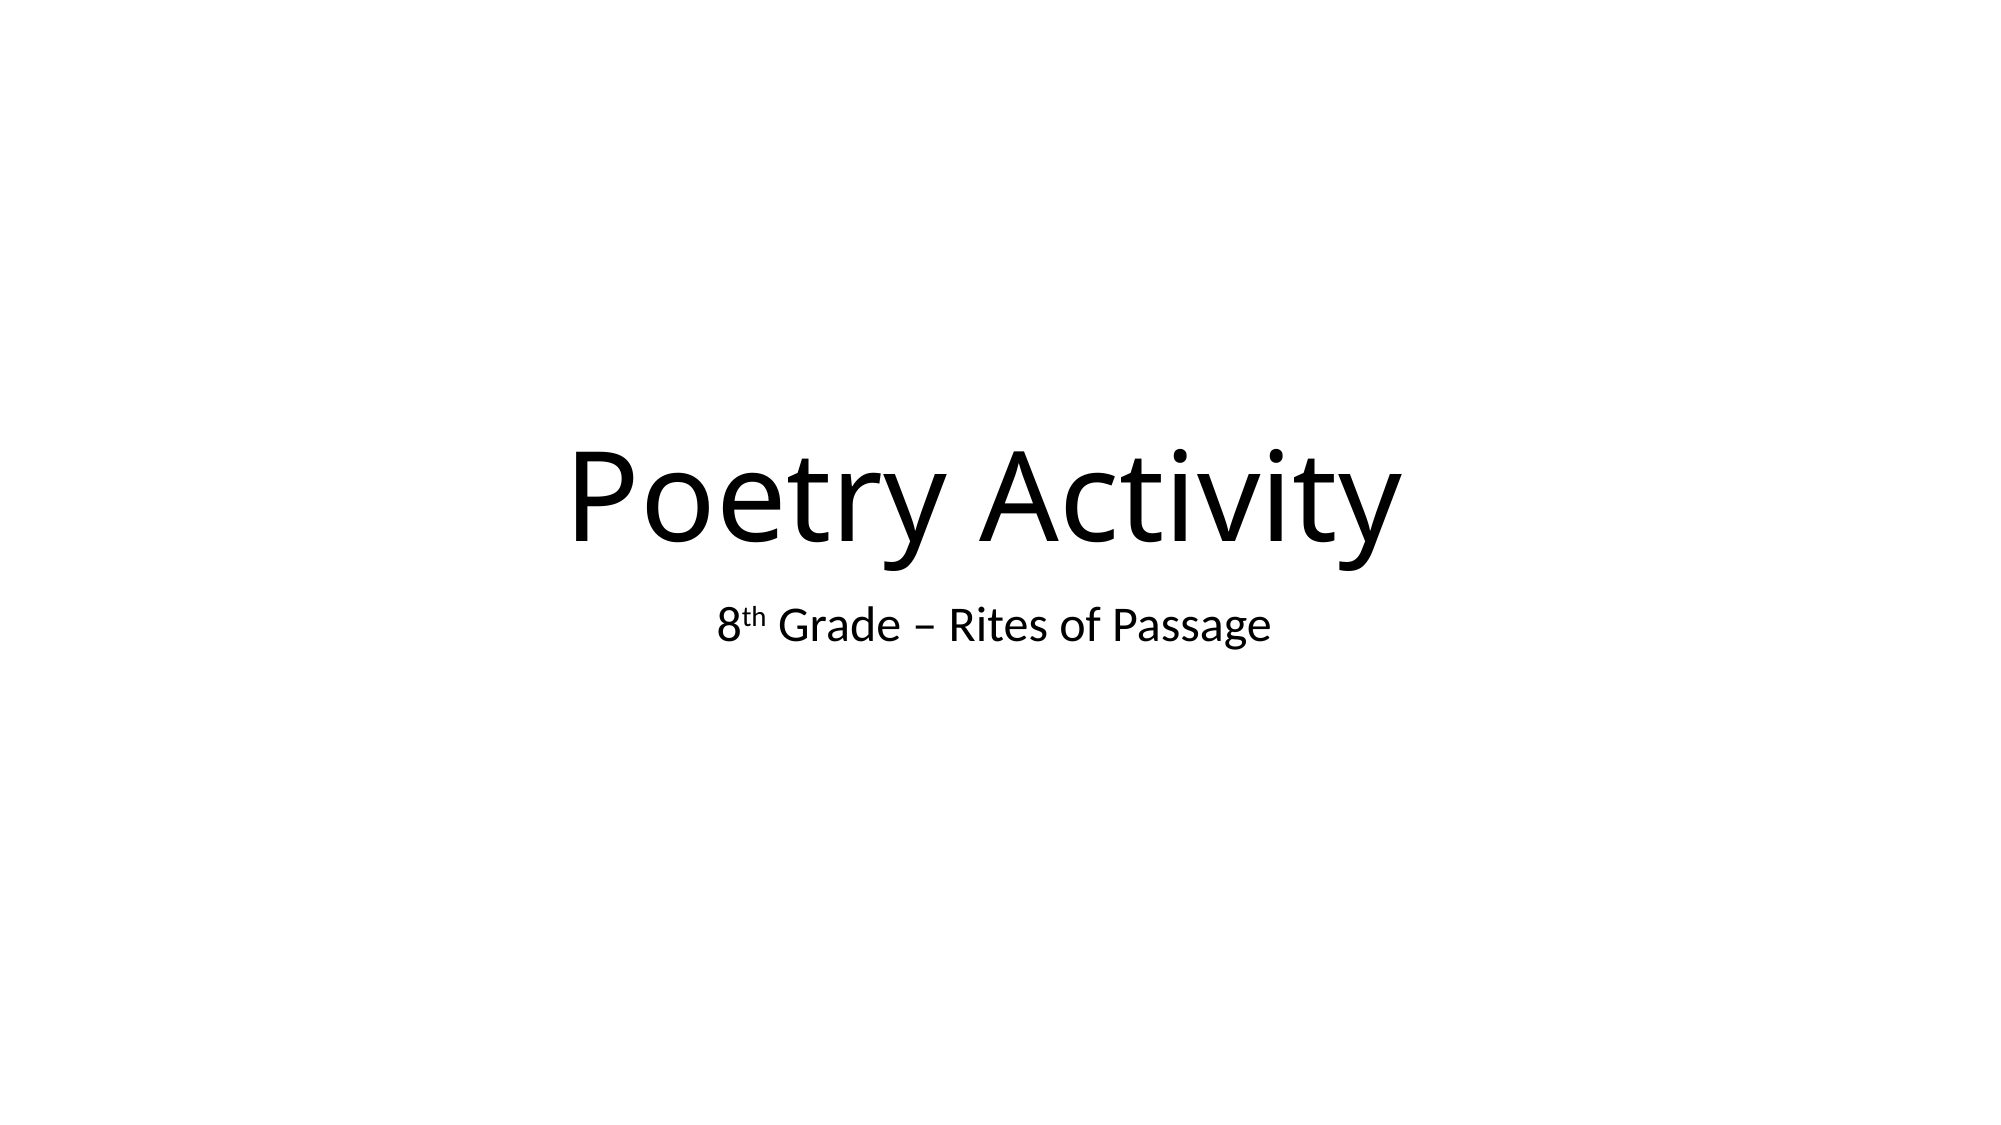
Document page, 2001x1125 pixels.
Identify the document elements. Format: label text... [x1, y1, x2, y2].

subtitle 8th Grade – Rites of Passage [249, 590, 1750, 863]
title Poetry Activity [249, 184, 1750, 576]
